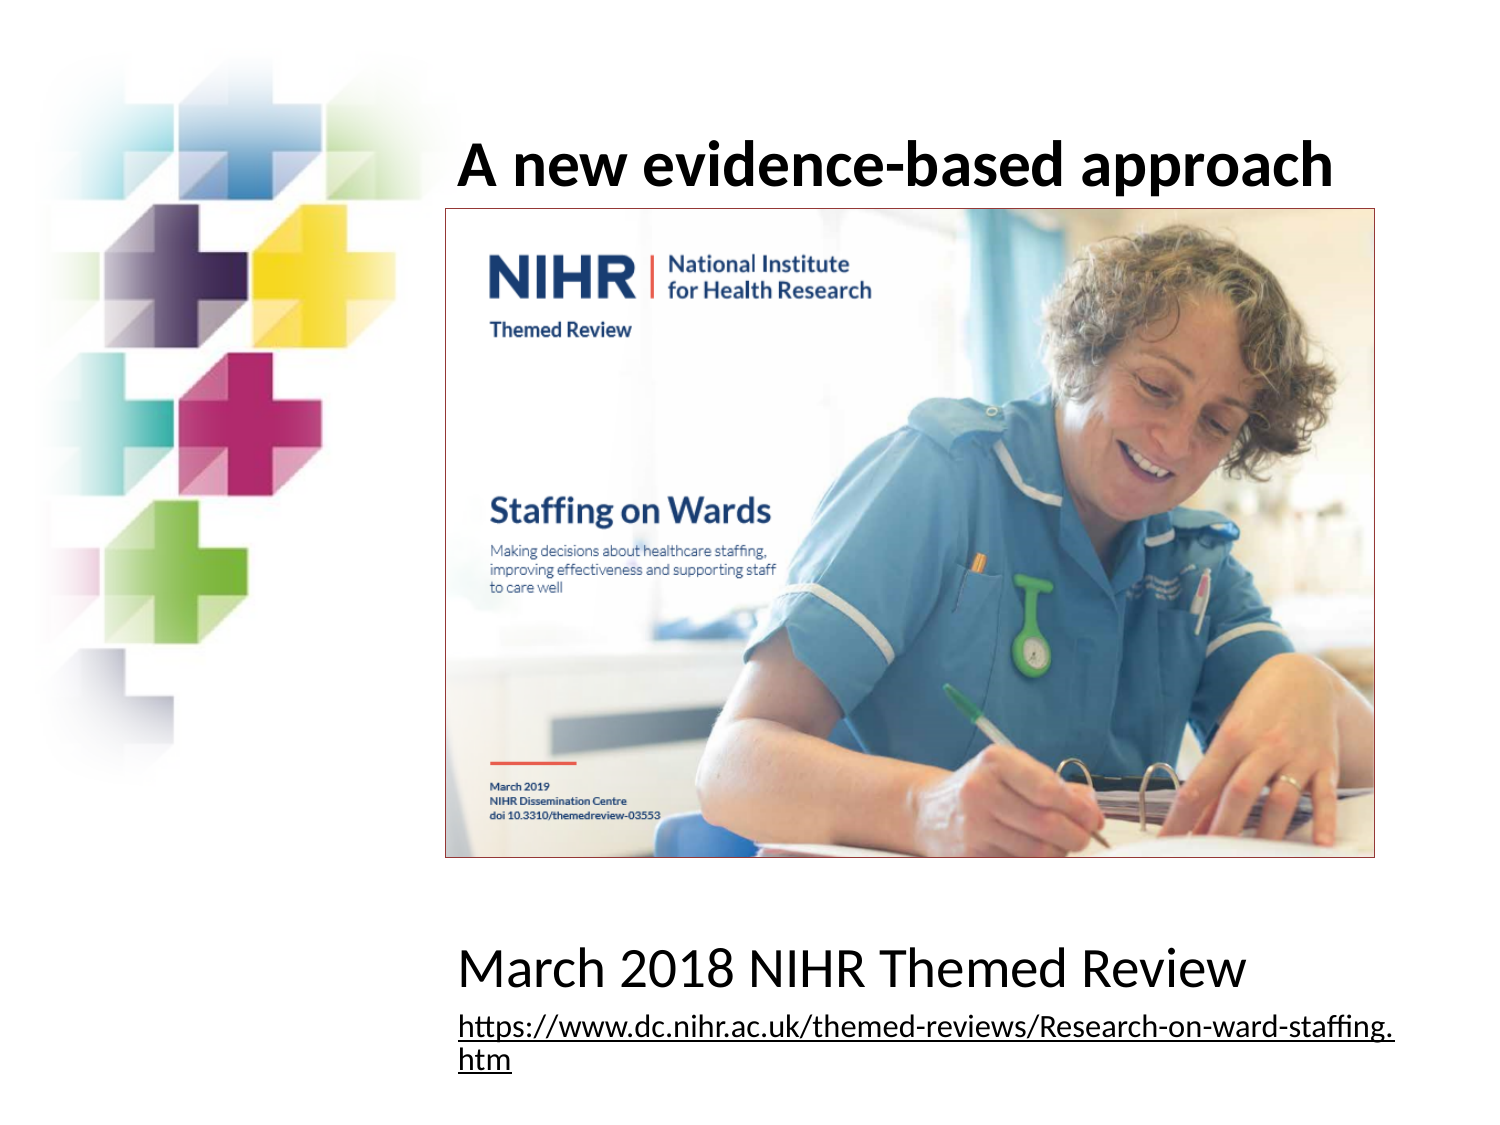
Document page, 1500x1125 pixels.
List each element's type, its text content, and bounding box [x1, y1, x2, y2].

list A new evidence-based approach March 2018 NIHR Themed Review https://www.dc.nihr.ac.uk/themed-reviews/Research-on-ward-staffing.htm [442, 113, 1425, 1094]
picture [29, 42, 1375, 858]
